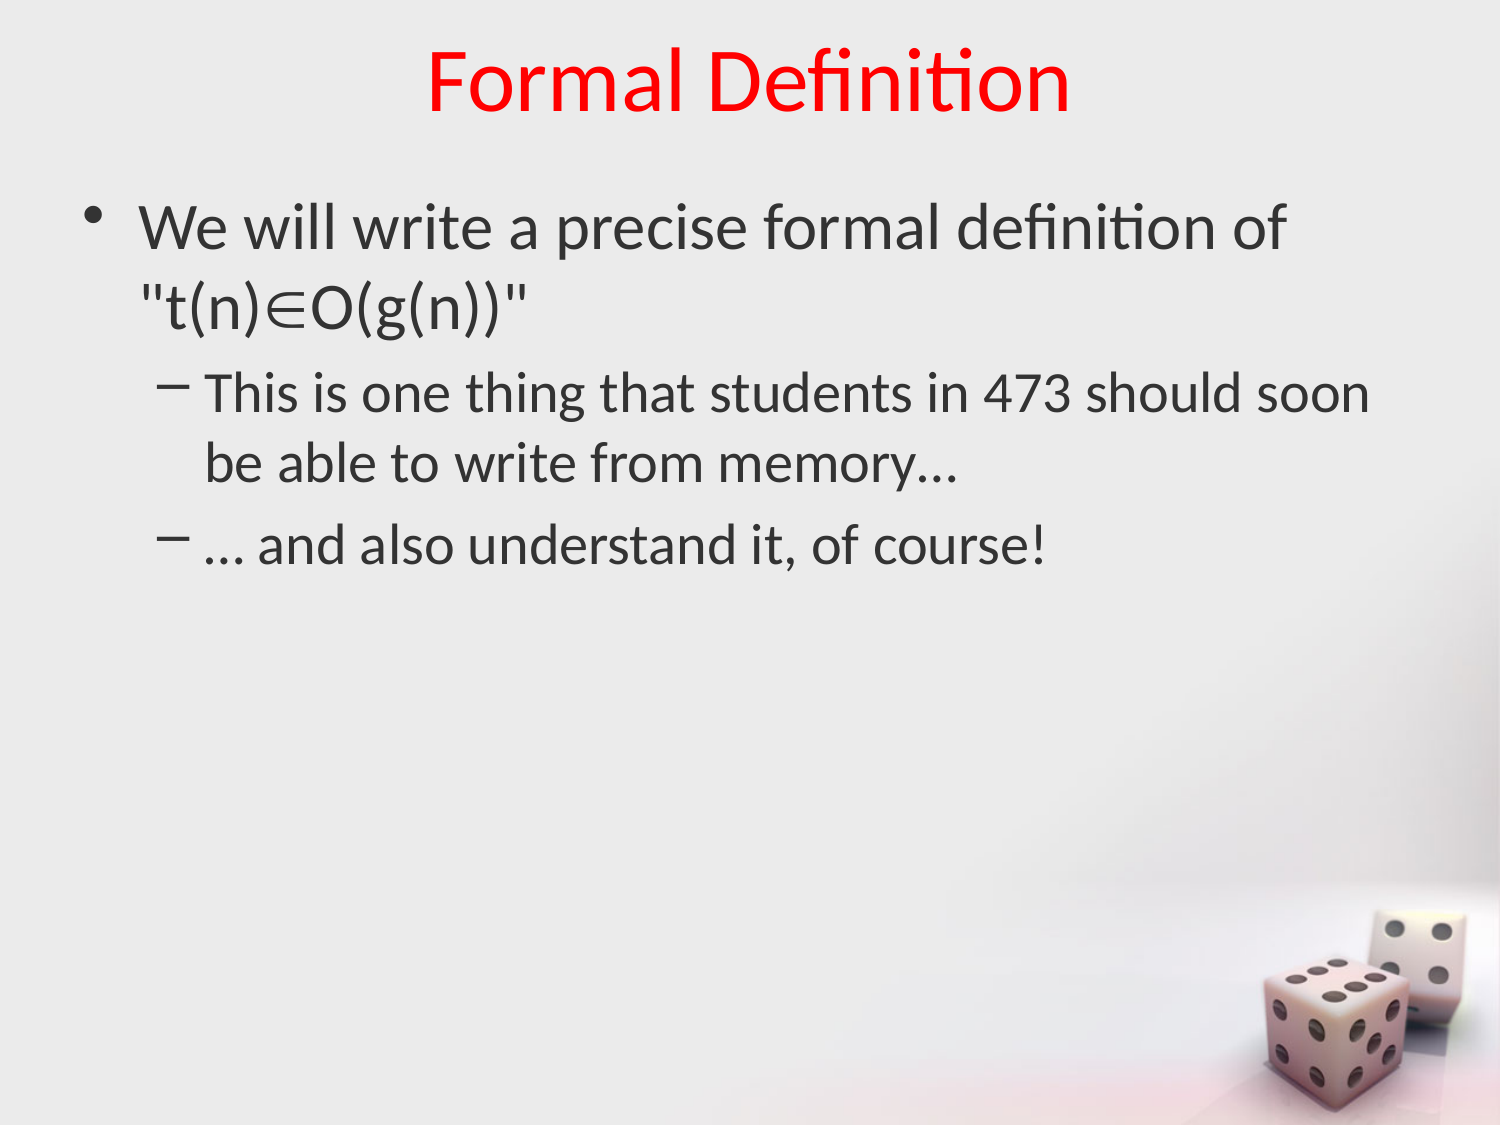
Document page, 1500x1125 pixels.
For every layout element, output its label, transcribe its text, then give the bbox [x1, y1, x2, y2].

picture [0, 0, 1500, 1125]
title Formal Definition [74, 0, 1426, 151]
list We will write a precise formal definition of "t(n)O(g(n))" This is one thing that students in 473 should soon be able to write from memory… … and also understand it, of course! [74, 174, 1426, 913]
